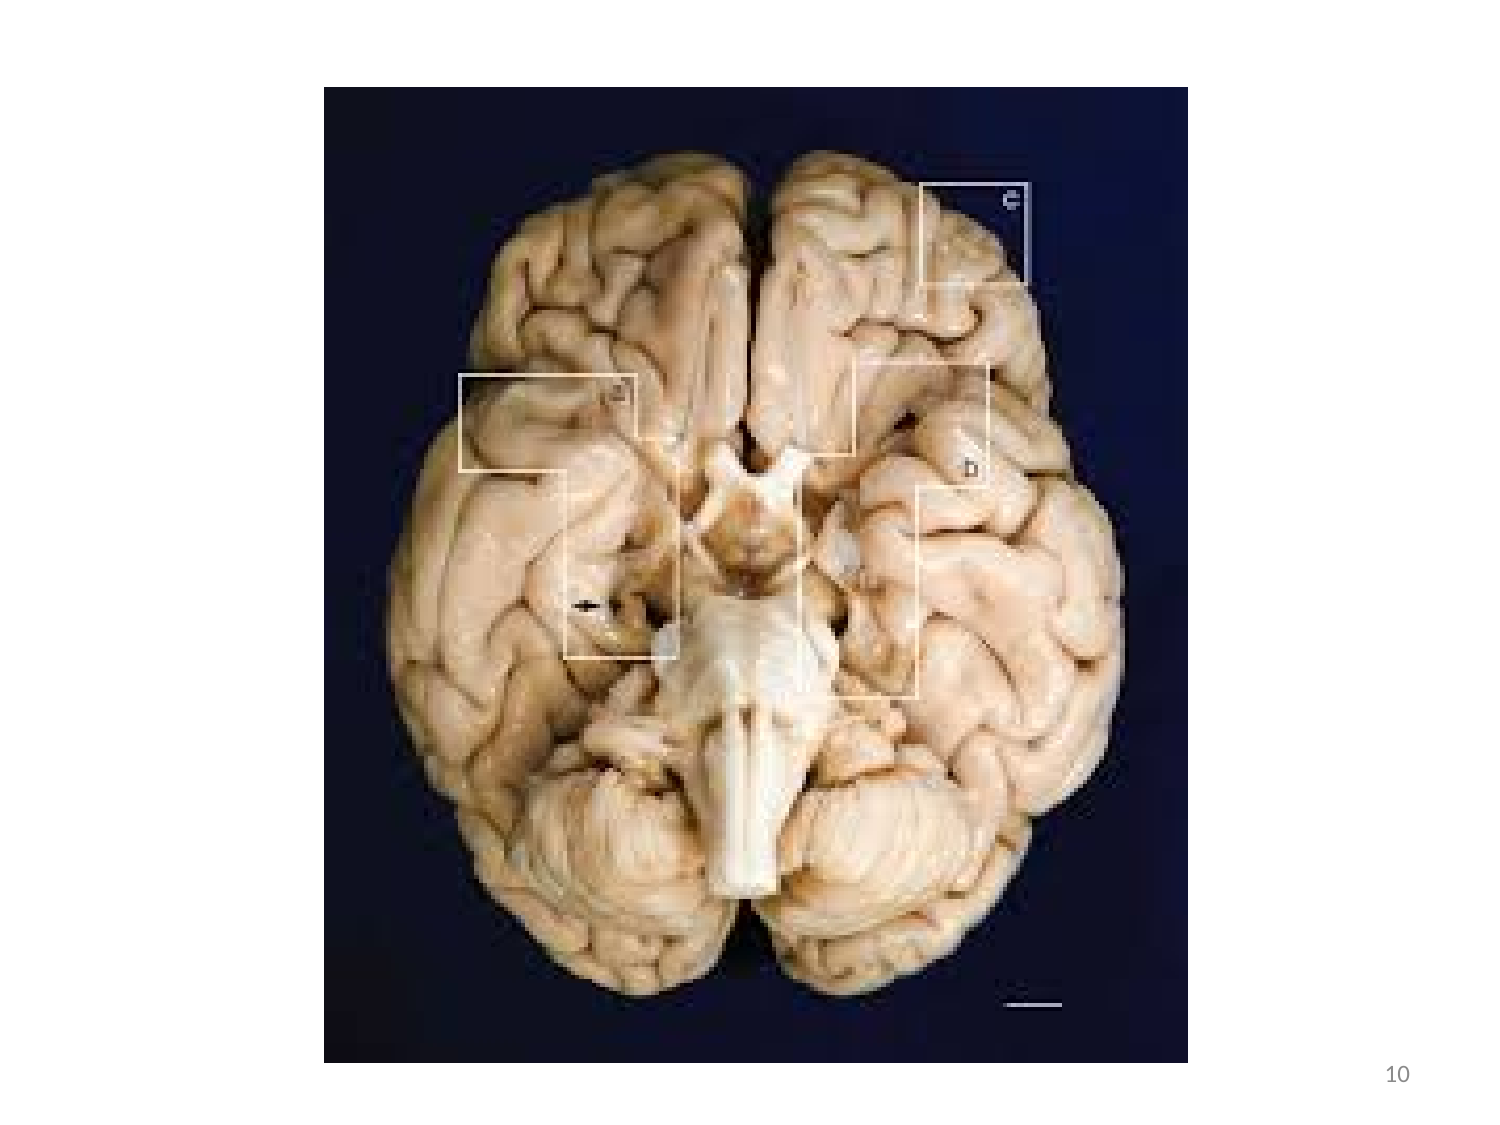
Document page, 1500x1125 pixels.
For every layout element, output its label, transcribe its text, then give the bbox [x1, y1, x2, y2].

slide_number 10 [1074, 1042, 1425, 1103]
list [324, 87, 1188, 1063]
